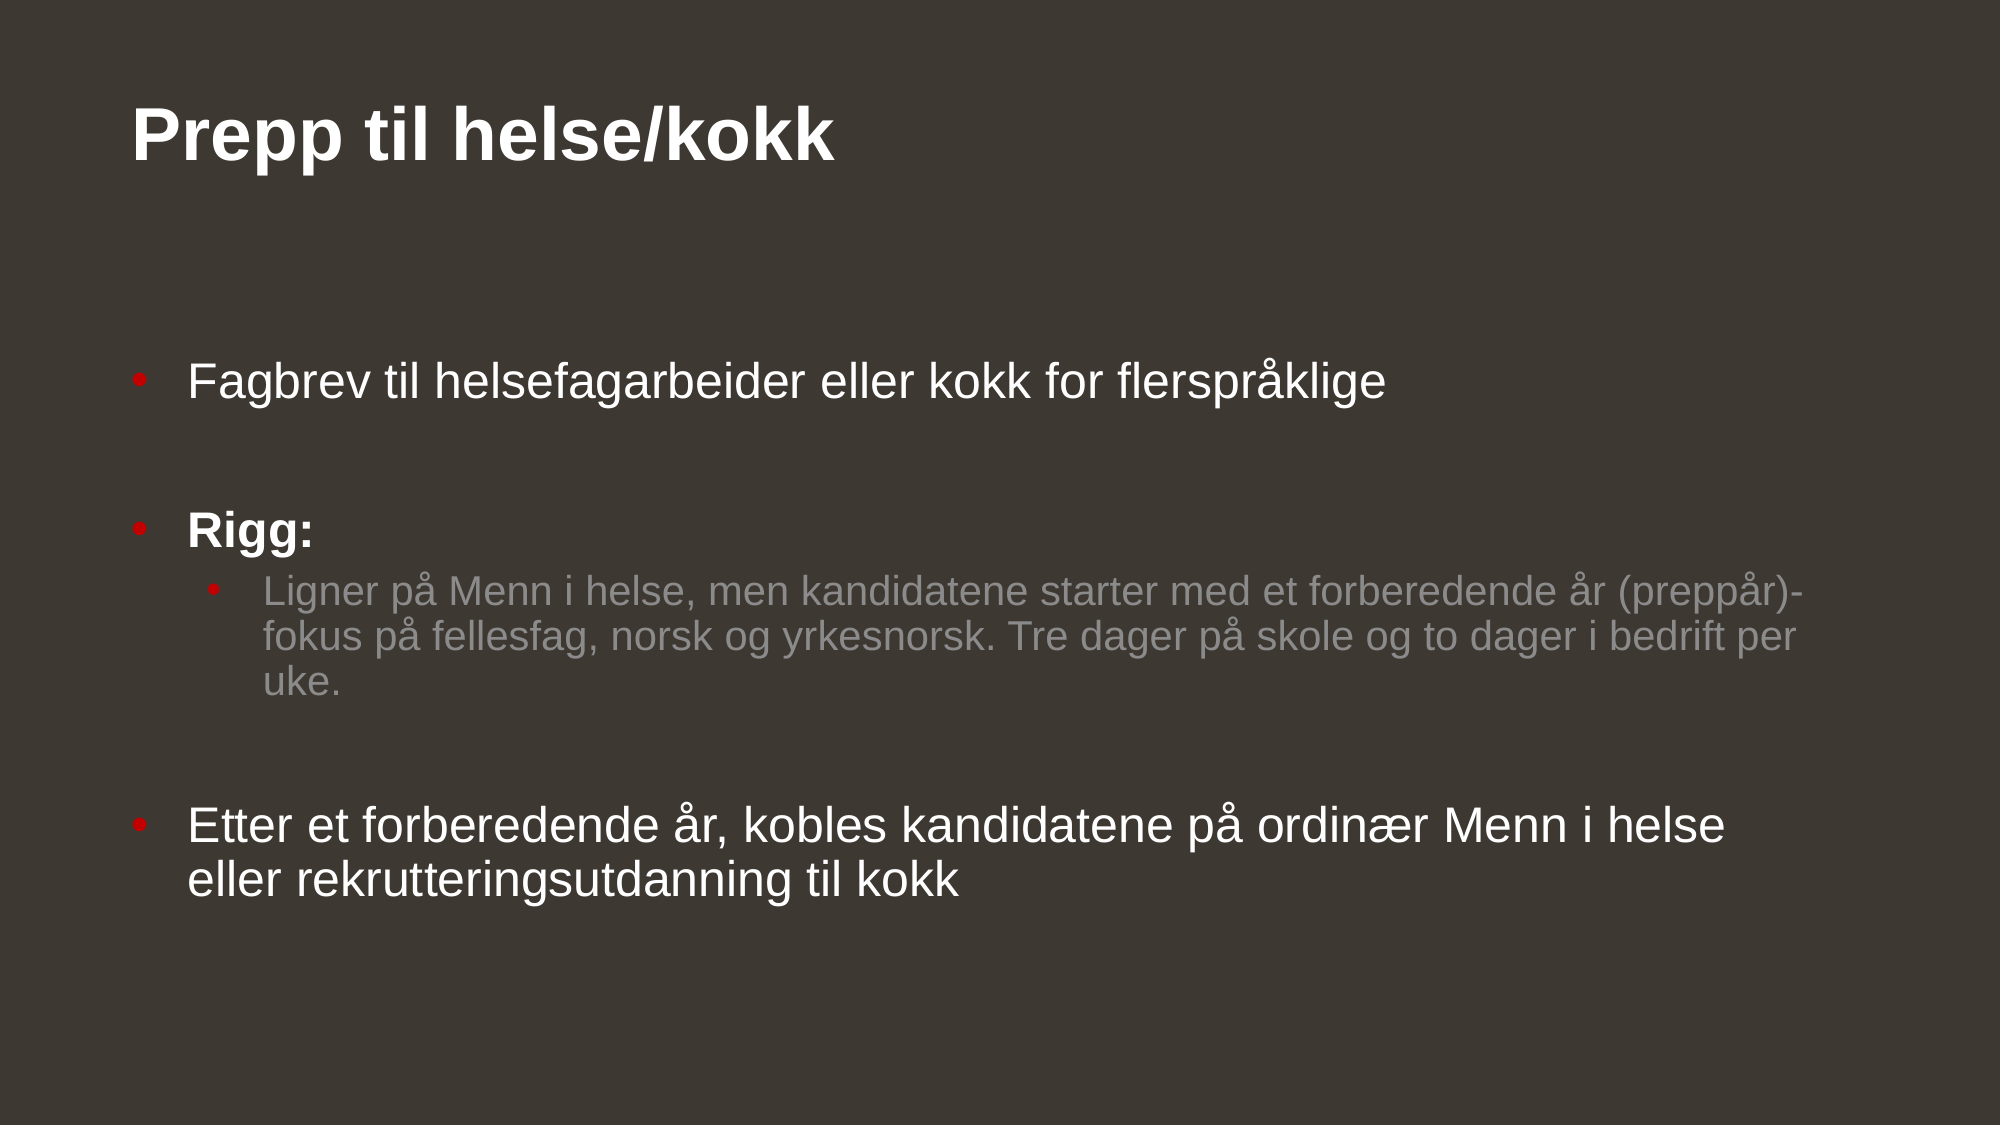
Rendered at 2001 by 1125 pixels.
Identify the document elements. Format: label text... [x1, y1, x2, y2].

title Prepp til helse/kokk [116, 50, 1660, 223]
list Fagbrev til helsefagarbeider eller kokk for flerspråklige Rigg: Ligner på Menn i helse, men kandidatene starter med et forberedende år (preppår)- fokus på fellesfag, norsk og yrkesnorsk. Tre dager på skole og to dager i bedrift per uke. Etter et forberedende år, kobles kandidatene på ordinær Menn i helse eller rekrutteringsutdanning til kokk [116, 266, 1842, 1017]
